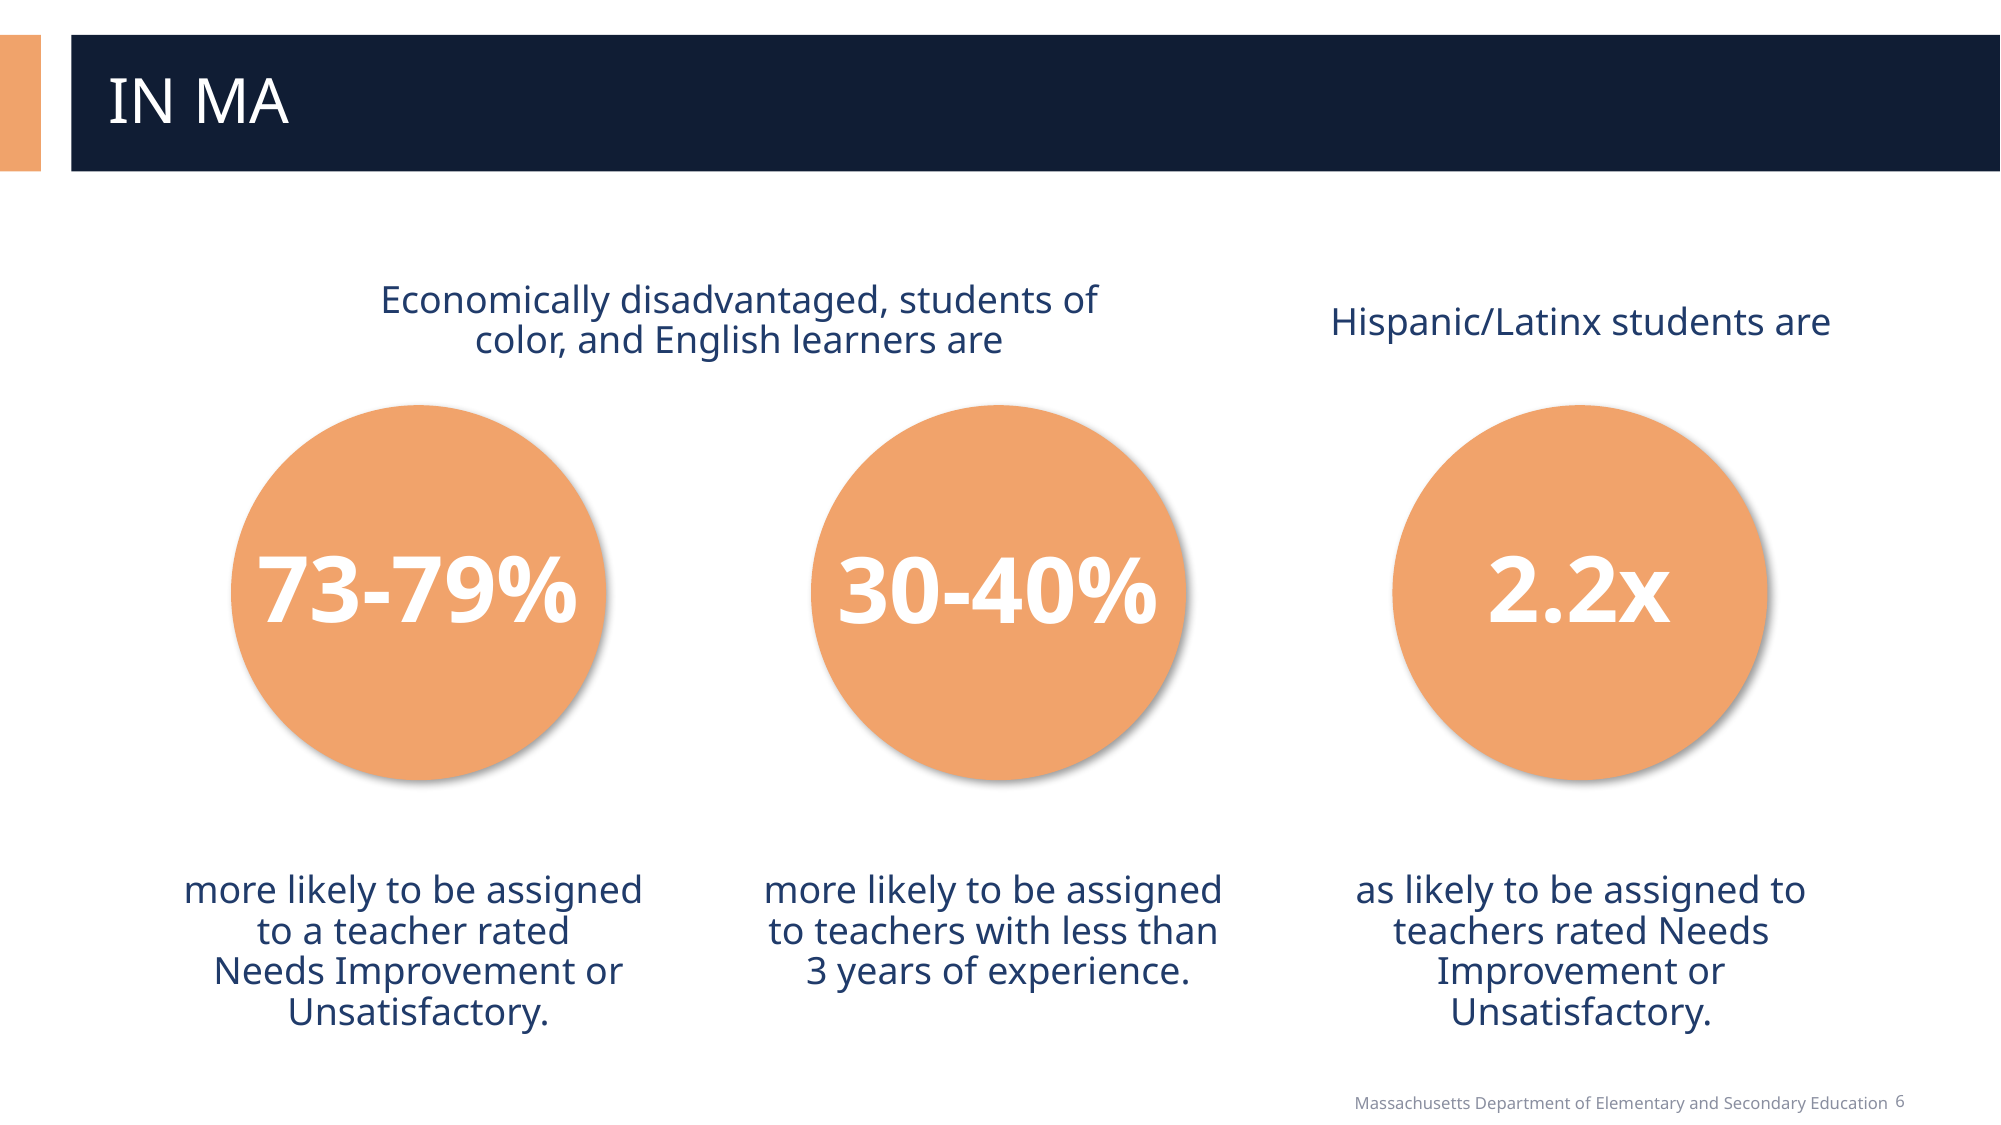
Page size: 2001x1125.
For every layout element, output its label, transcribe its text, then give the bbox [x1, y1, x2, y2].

text_box Economically disadvantaged, students of color, and English learners are [320, 273, 1159, 372]
text_box more likely to be assigned to teachers with less than 3 years of experience. [739, 863, 1258, 1056]
slide_number 6 [1862, 1072, 1938, 1125]
text_box [1401, 649, 1759, 781]
text_box more likely to be assigned to a teacher rated Needs Improvement or Unsatisfactory. [159, 863, 678, 1056]
text_box 2.2x [1384, 523, 1776, 649]
text_box 73-79% [223, 523, 614, 649]
title IN MA [93, 47, 1959, 159]
text_box 30-40% [782, 524, 1216, 650]
text_box as likely to be assigned to teachers rated Needs Improvement or Unsatisfactory. [1322, 863, 1841, 1056]
text_box [824, 405, 1173, 524]
text_box [1405, 405, 1755, 523]
text_box [819, 650, 1178, 781]
text_box [239, 649, 598, 781]
text_box [244, 405, 593, 523]
text_box Hispanic/Latinx students are [1314, 295, 1849, 372]
